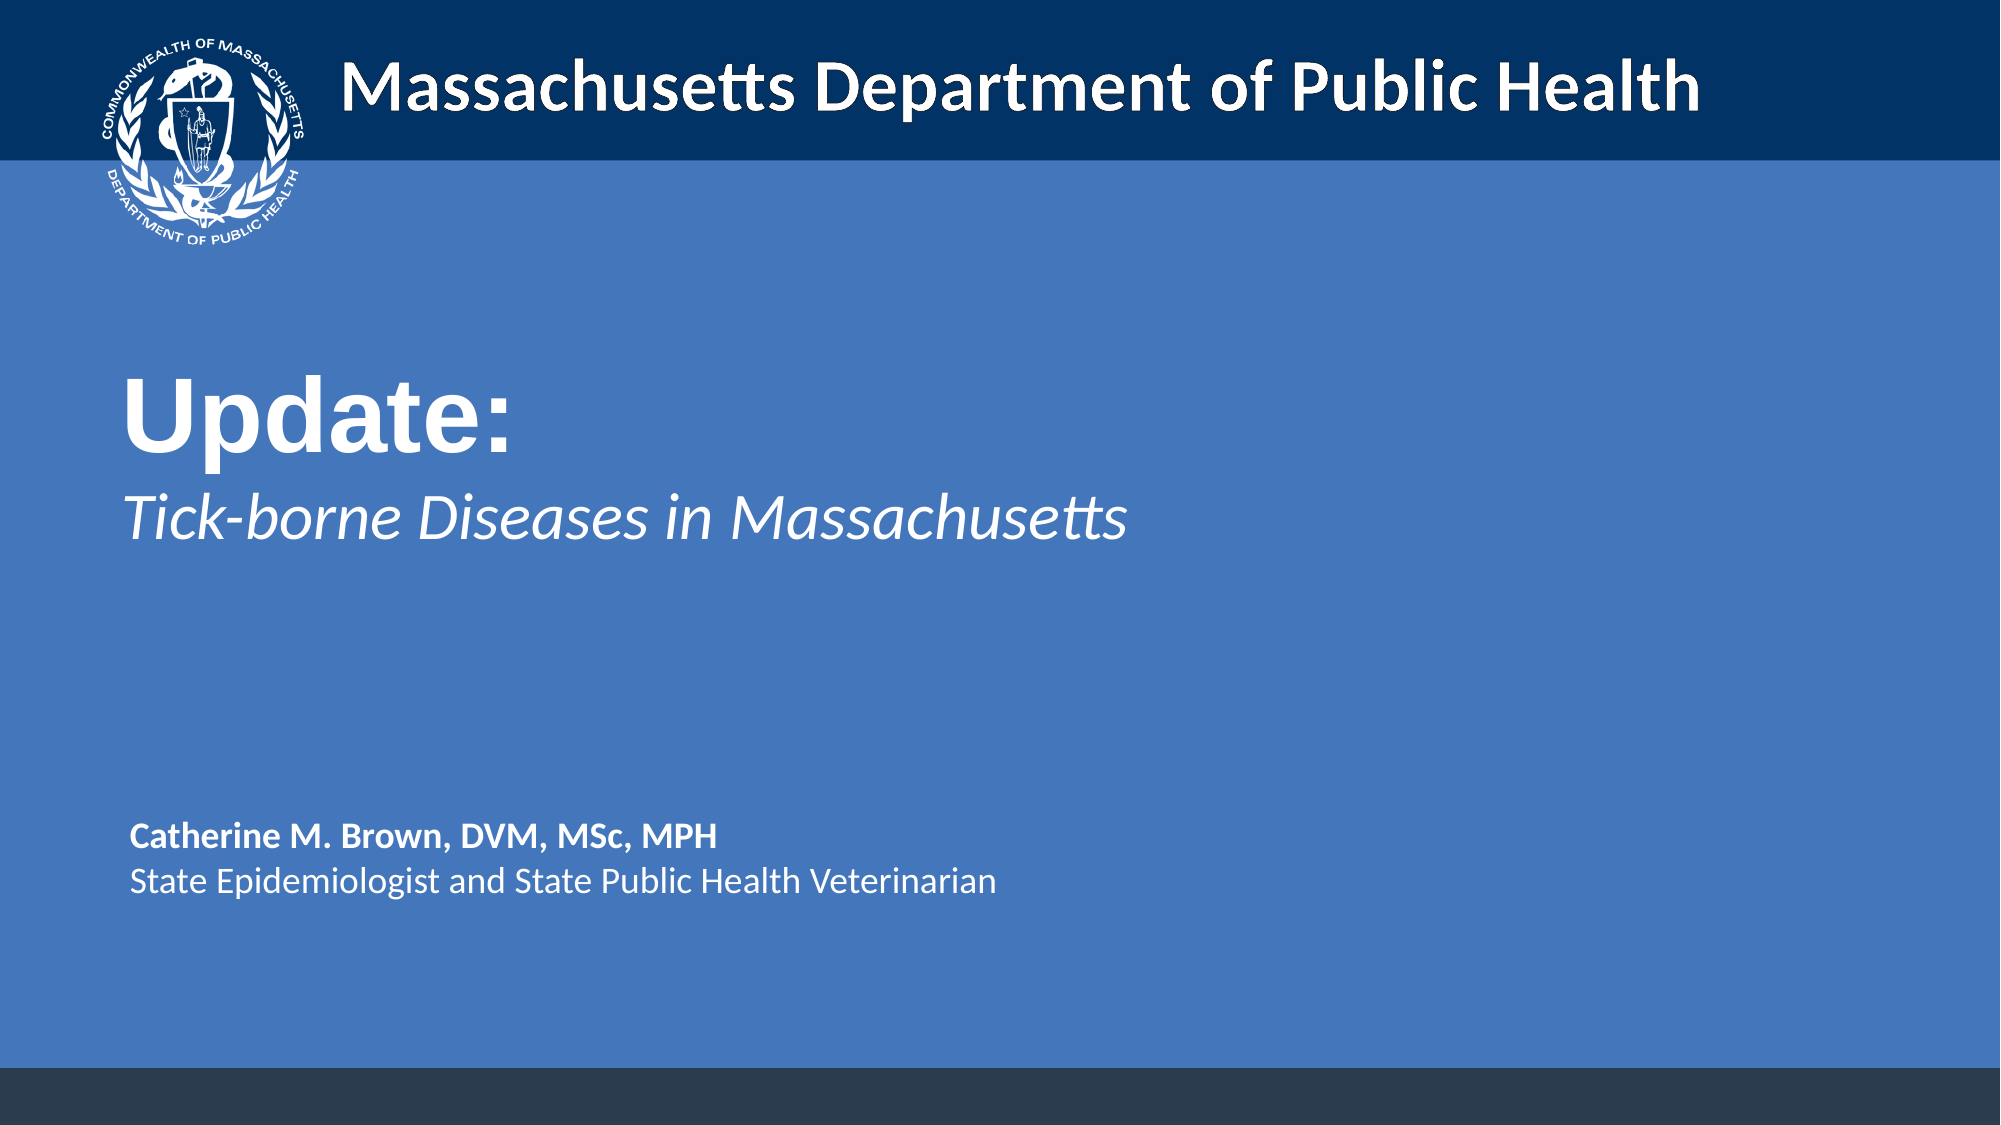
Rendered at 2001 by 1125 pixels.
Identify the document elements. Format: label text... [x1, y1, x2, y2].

text_box Update: Tick-borne Diseases in Massachusetts [106, 338, 1917, 639]
text_box Catherine M. Brown, DVM, MSc, MPH State Epidemiologist and State Public Health Veterinarian [115, 753, 1802, 909]
picture [100, 38, 305, 245]
